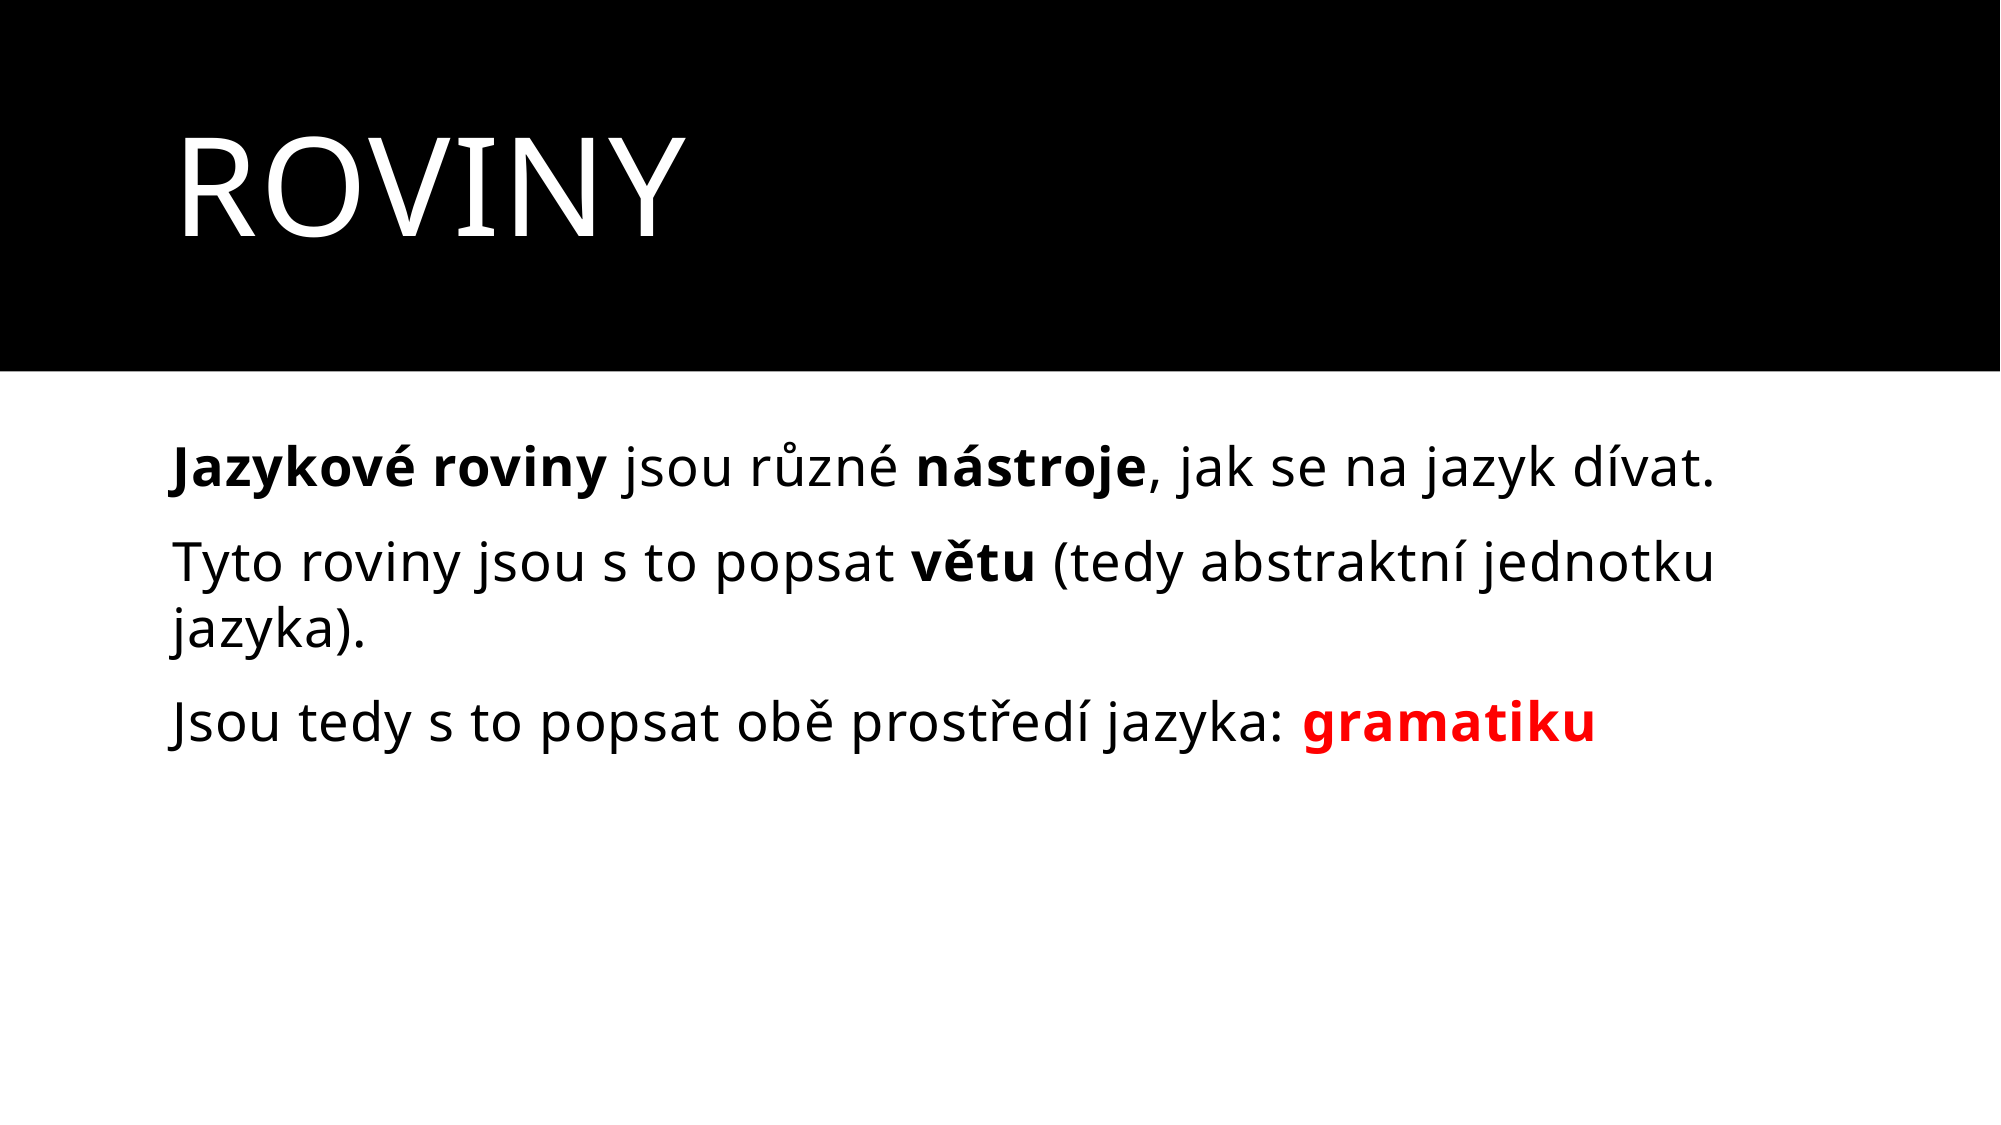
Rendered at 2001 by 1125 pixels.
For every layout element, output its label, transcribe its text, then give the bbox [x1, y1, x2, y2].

title ROVINY [157, 52, 1842, 332]
list Jazykové roviny jsou různé nástroje, jak se na jazyk dívat. Tyto roviny jsou s to popsat větu (tedy abstraktní jednotku jazyka). Jsou tedy s to popsat obě prostředí jazyka: gramatiku a lexikon. [157, 424, 1842, 1014]
